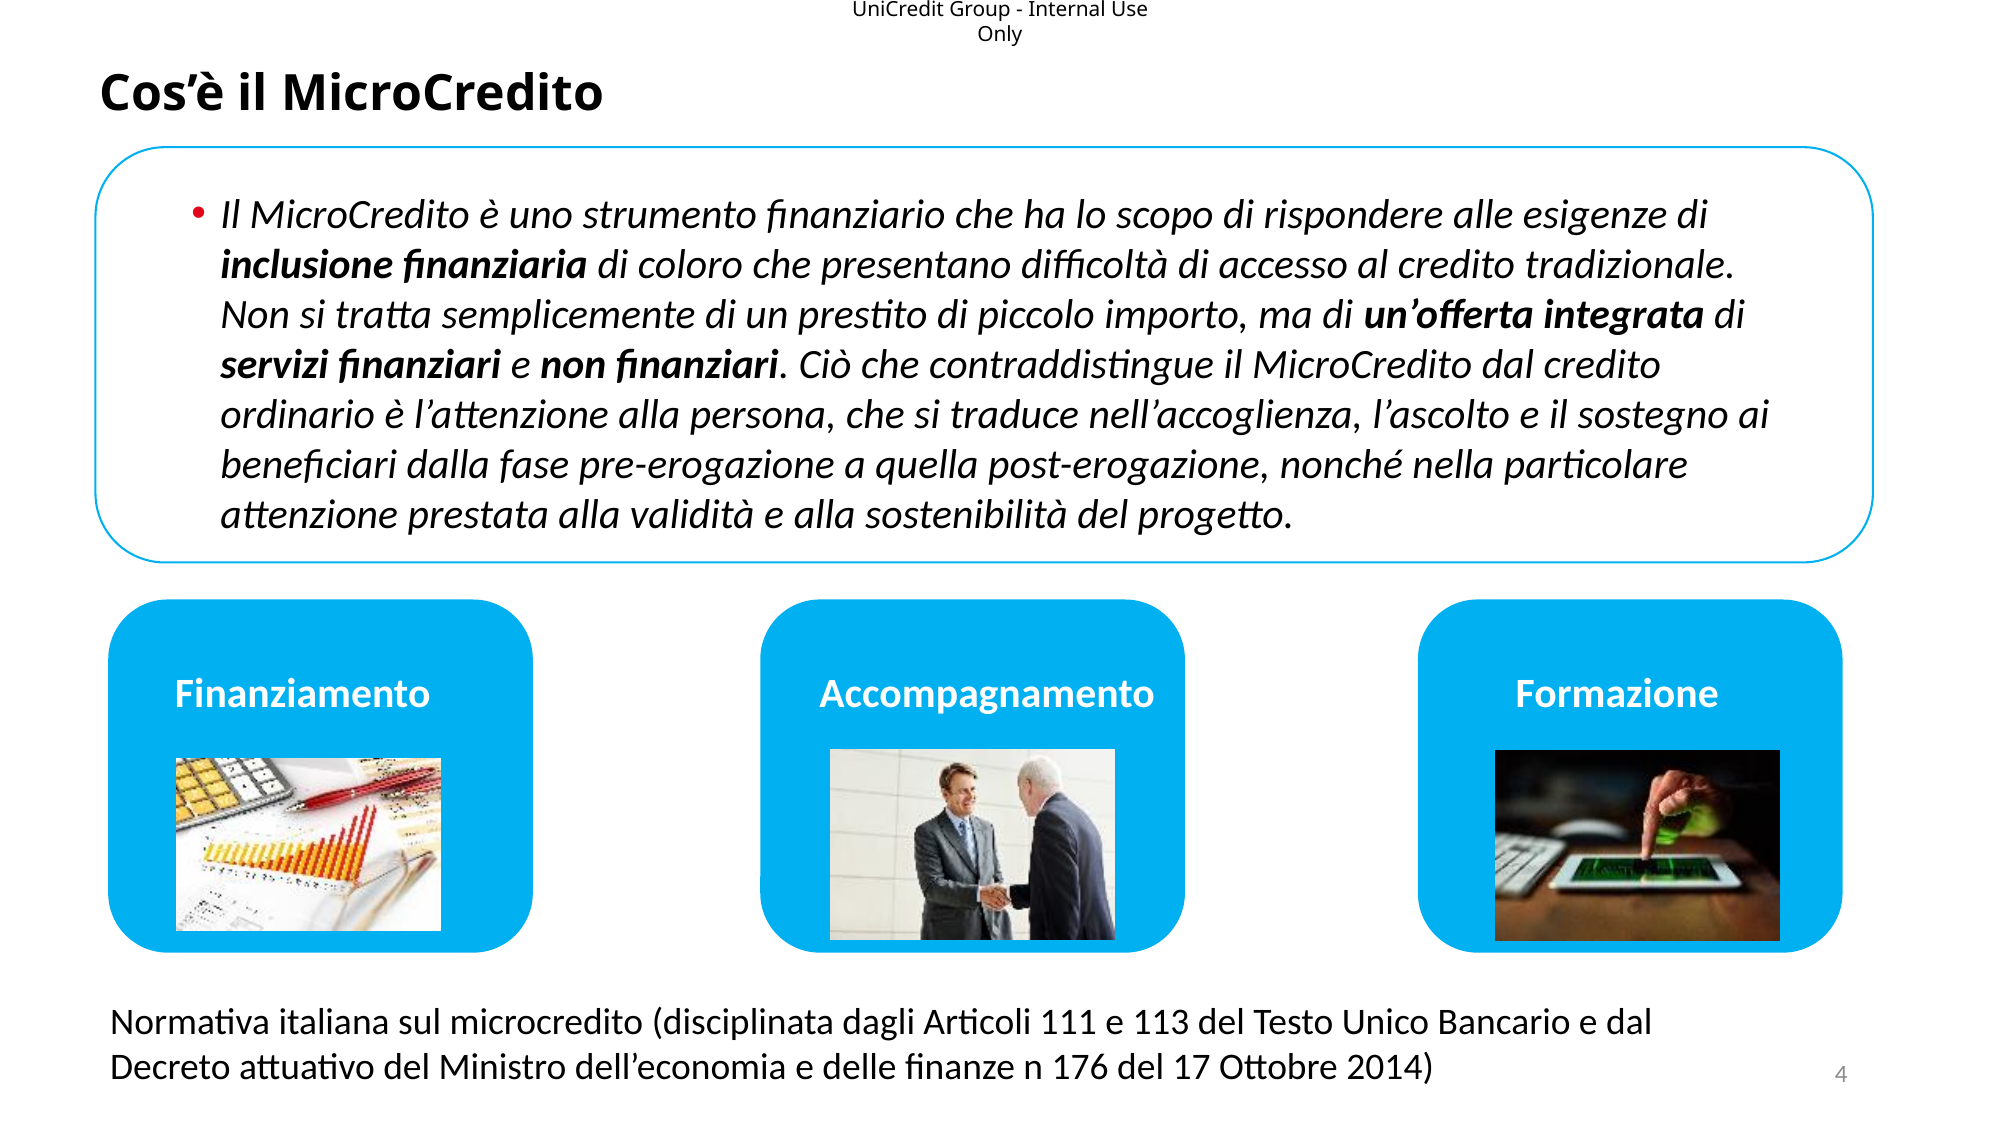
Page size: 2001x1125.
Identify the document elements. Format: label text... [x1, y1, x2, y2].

text_box Normativa italiana sul microcredito (disciplinata dagli Articoli 111 e 113 del Testo Unico Bancario e dal Decreto attuativo del Ministro dell’economia e delle finanze n 176 del 17 Ottobre 2014) [95, 989, 1729, 1095]
slide_number 4 [1412, 1042, 1863, 1103]
list Il MicroCredito è uno strumento finanziario che ha lo scopo di rispondere alle esigenze di inclusione finanziaria di coloro che presentano difficoltà di accesso al credito tradizionale. Non si tratta semplicemente di un prestito di piccolo importo, ma di un’offerta integrata di servizi finanziari e non finanziari. Ciò che contraddistingue il MicroCredito dal credito ordinario è l’attenzione alla persona, che si traduce nell’accoglienza, l’ascolto e il sostegno ai beneficiari dalla fase pre-erogazione a quella post-erogazione, nonché nella particolare attenzione prestata alla validità e alla sostenibilità del progetto. [176, 179, 1810, 641]
text_box [108, 599, 533, 953]
text_box [1417, 606, 1843, 953]
title Cos’è il MicroCredito [85, 55, 1811, 141]
text_box [760, 599, 1185, 953]
picture [831, 750, 1114, 939]
picture [177, 759, 440, 930]
text_box Formazione [1500, 658, 1869, 724]
picture [1496, 751, 1779, 940]
text_box Accompagnamento [804, 658, 1173, 724]
text_box [94, 146, 1874, 564]
text_box Finanziamento [160, 658, 528, 724]
